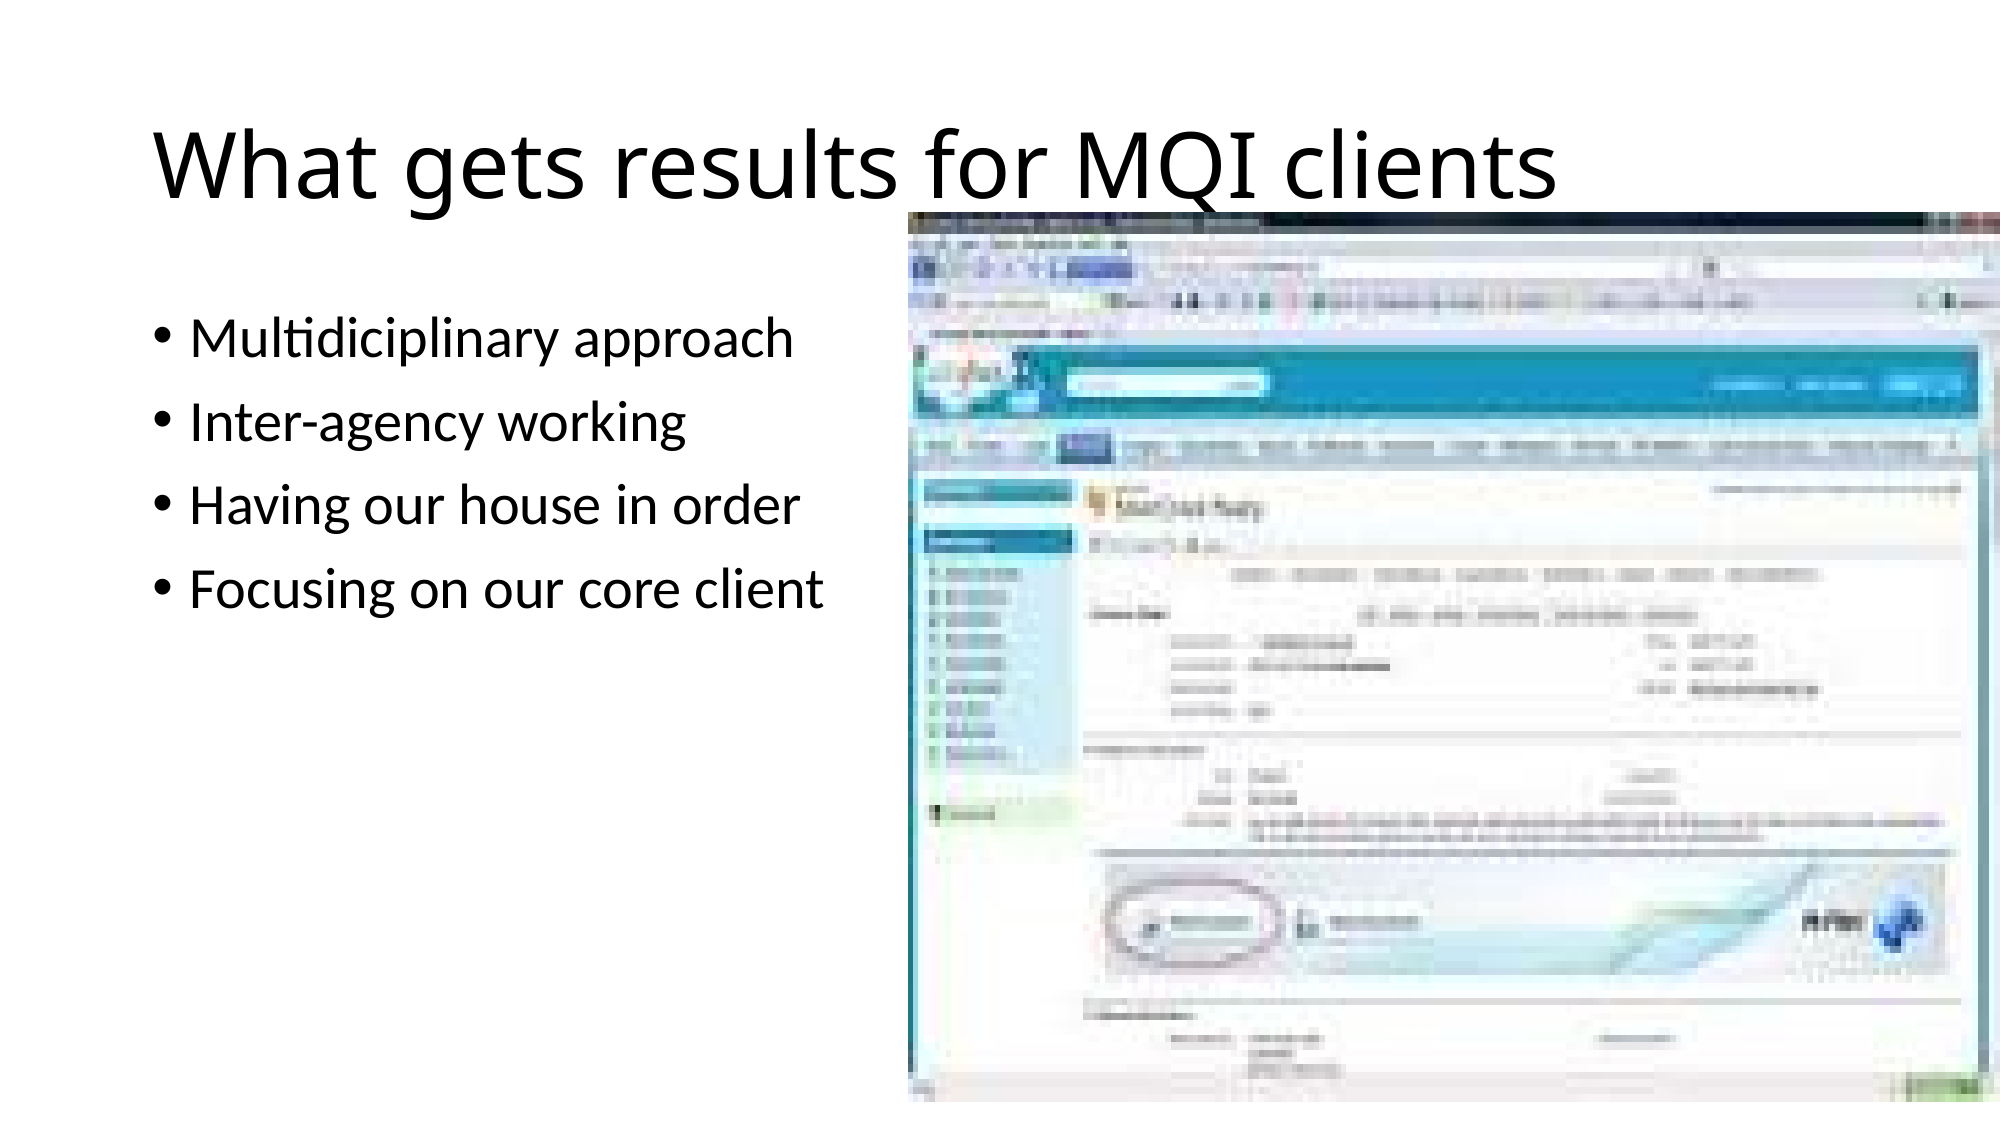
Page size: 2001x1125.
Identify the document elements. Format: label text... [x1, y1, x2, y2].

picture [908, 212, 2000, 1102]
list Multidiciplinary approach Inter-agency working Having our house in order Focusing on our core client [137, 299, 908, 1014]
title What gets results for MQI clients [137, 59, 1863, 278]
